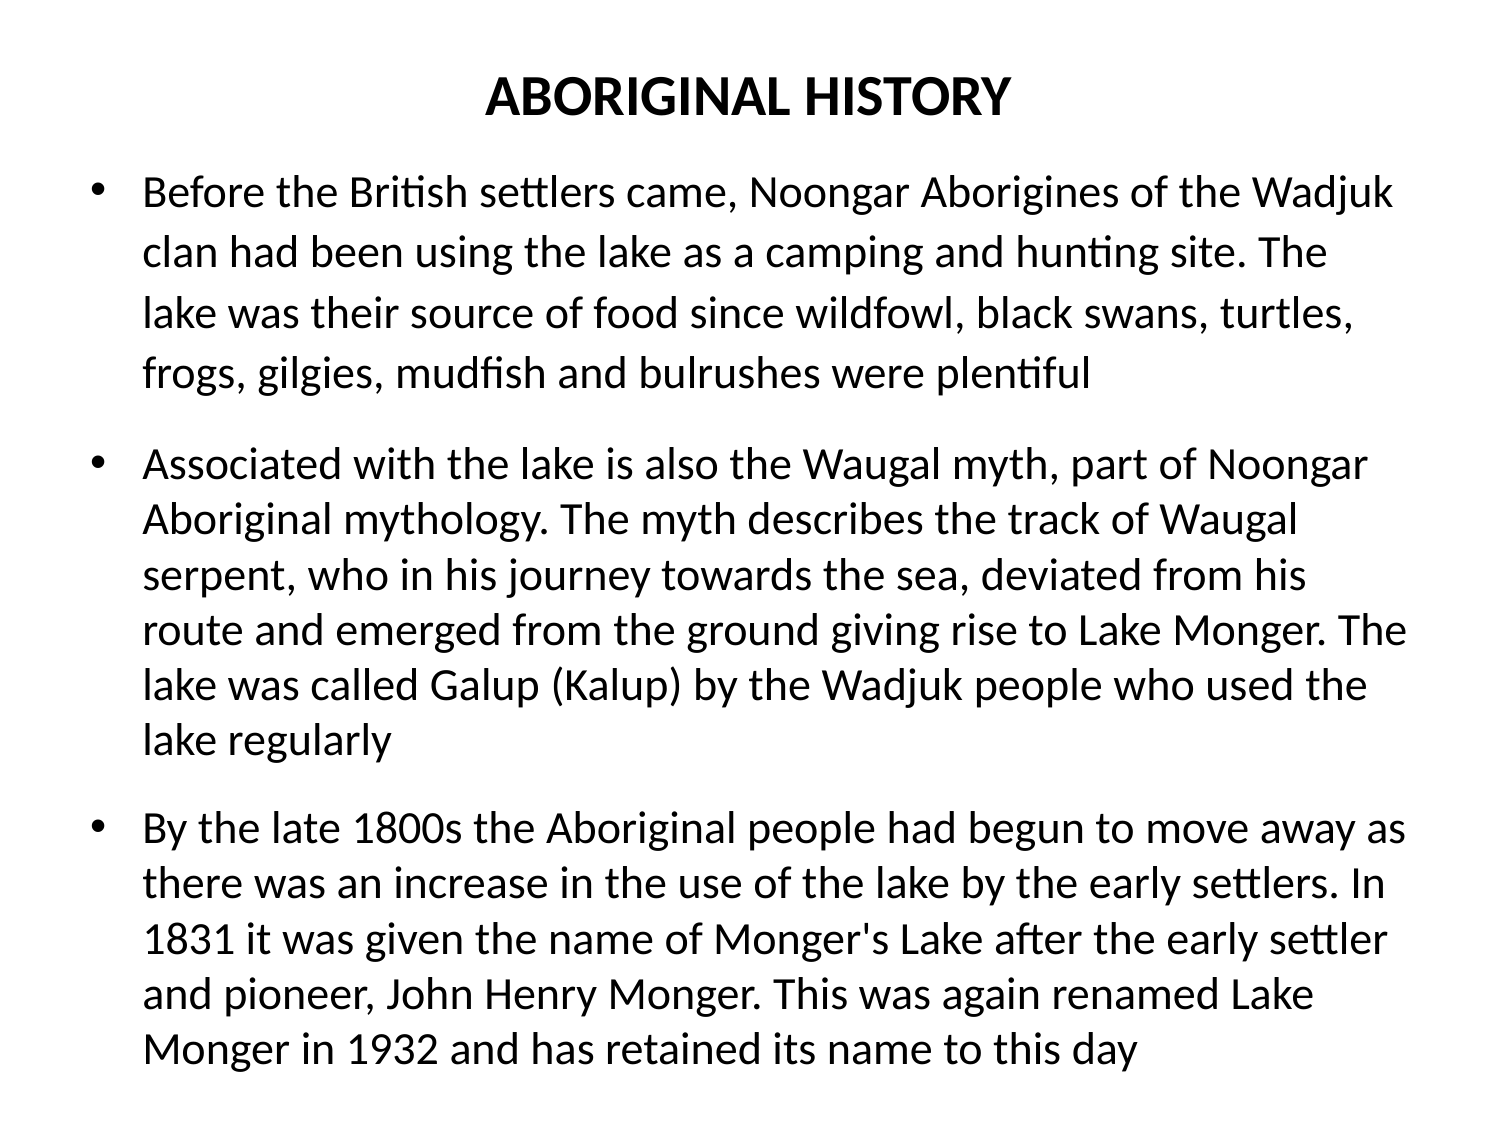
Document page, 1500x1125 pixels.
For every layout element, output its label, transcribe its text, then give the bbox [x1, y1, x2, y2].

list Aboriginal History Before the British settlers came, Noongar Aborigines of the Wadjuk clan had been using the lake as a camping and hunting site. The lake was their source of food since wildfowl, black swans, turtles, frogs, gilgies, mudfish and bulrushes were plentiful Associated with the lake is also the Waugal myth, part of Noongar Aboriginal mythology. The myth describes the track of Waugal serpent, who in his journey towards the sea, deviated from his route and emerged from the ground giving rise to Lake Monger. The lake was called Galup (Kalup) by the Wadjuk people who used the lake regularly By the late 1800s the Aboriginal people had begun to move away as there was an increase in the use of the lake by the early settlers. In 1831 it was given the name of Monger's Lake after the early settler and pioneer, John Henry Monger. This was again renamed Lake Monger in 1932 and has retained its name to this day [75, 50, 1425, 1088]
